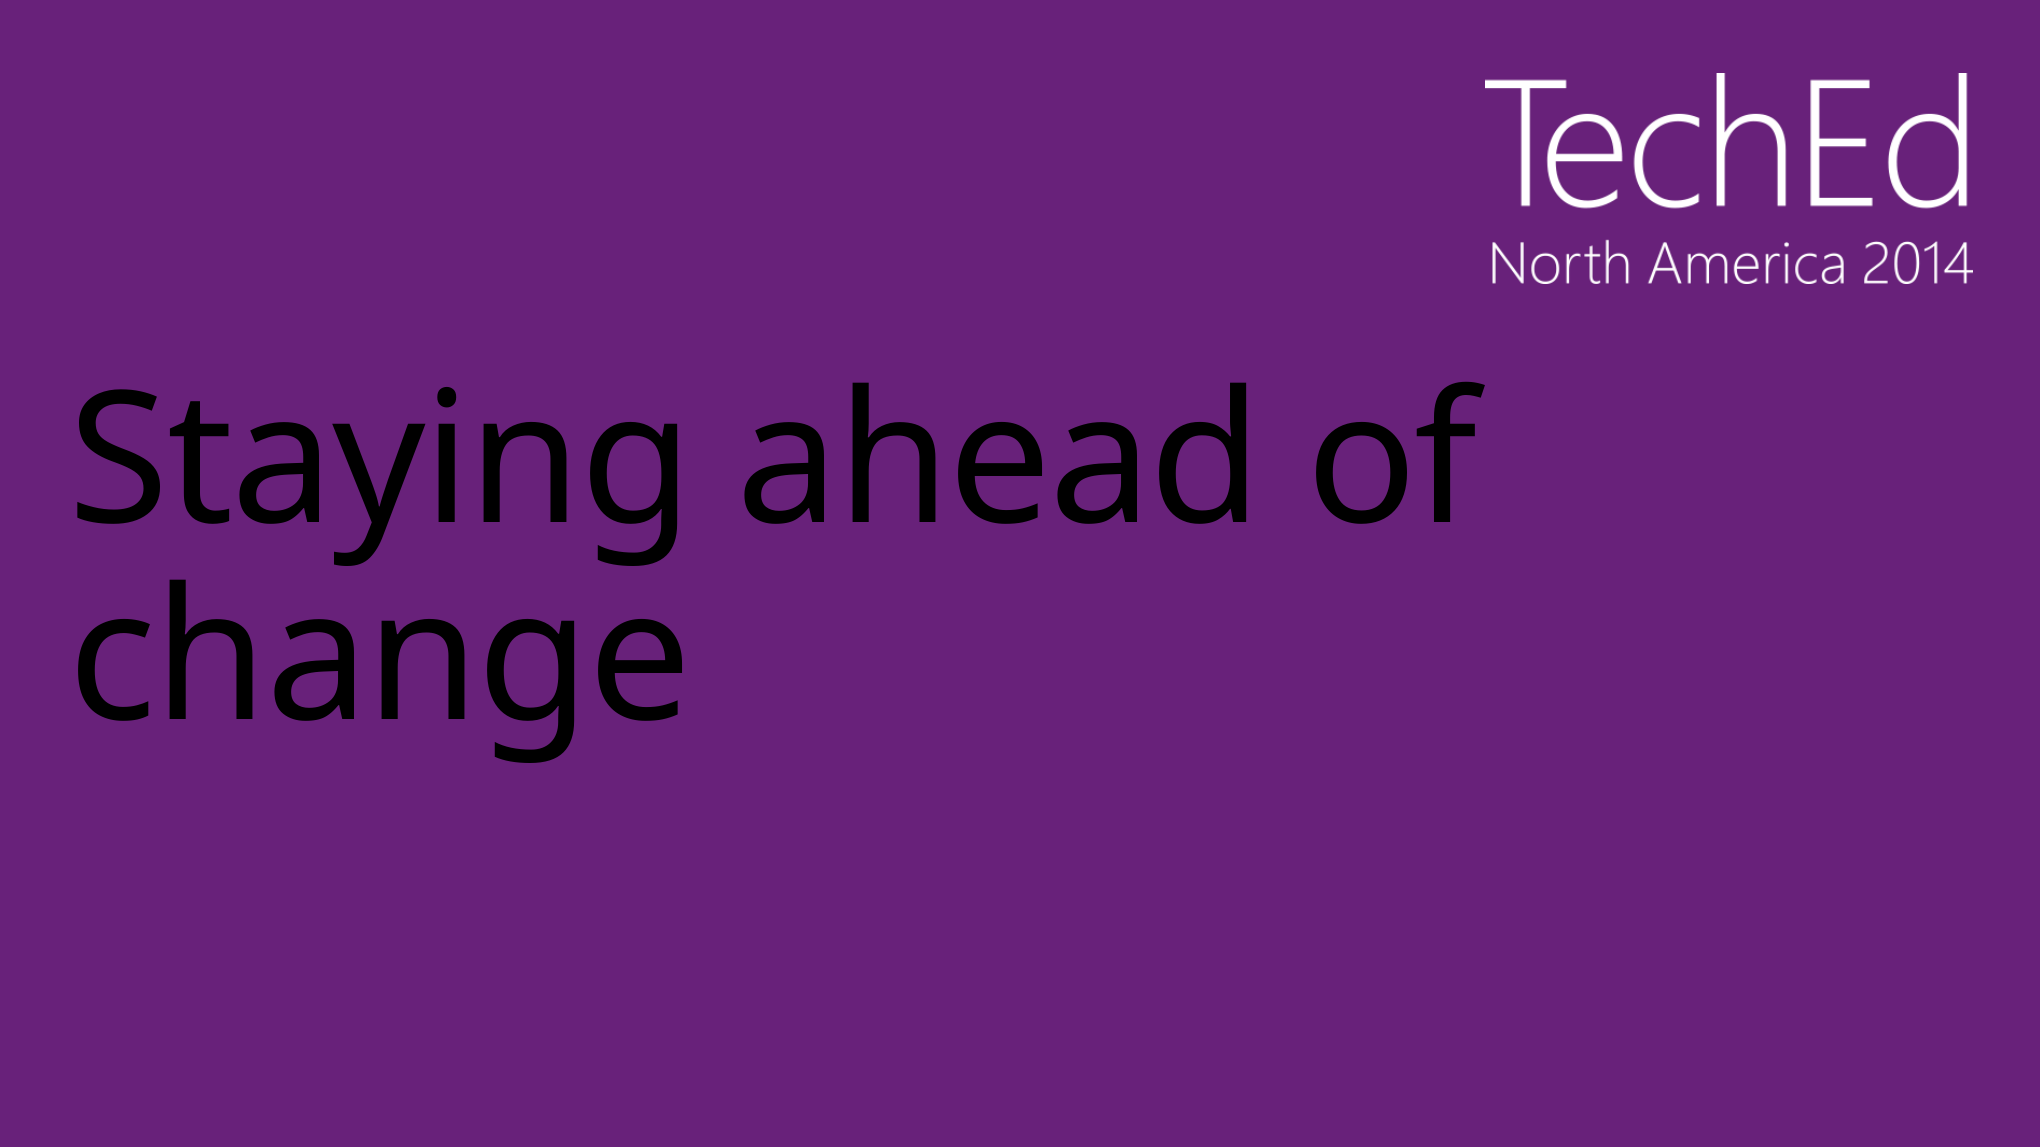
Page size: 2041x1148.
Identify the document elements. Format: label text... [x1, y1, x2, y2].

picture [1485, 73, 1973, 284]
title Staying ahead of change [45, 348, 1996, 650]
